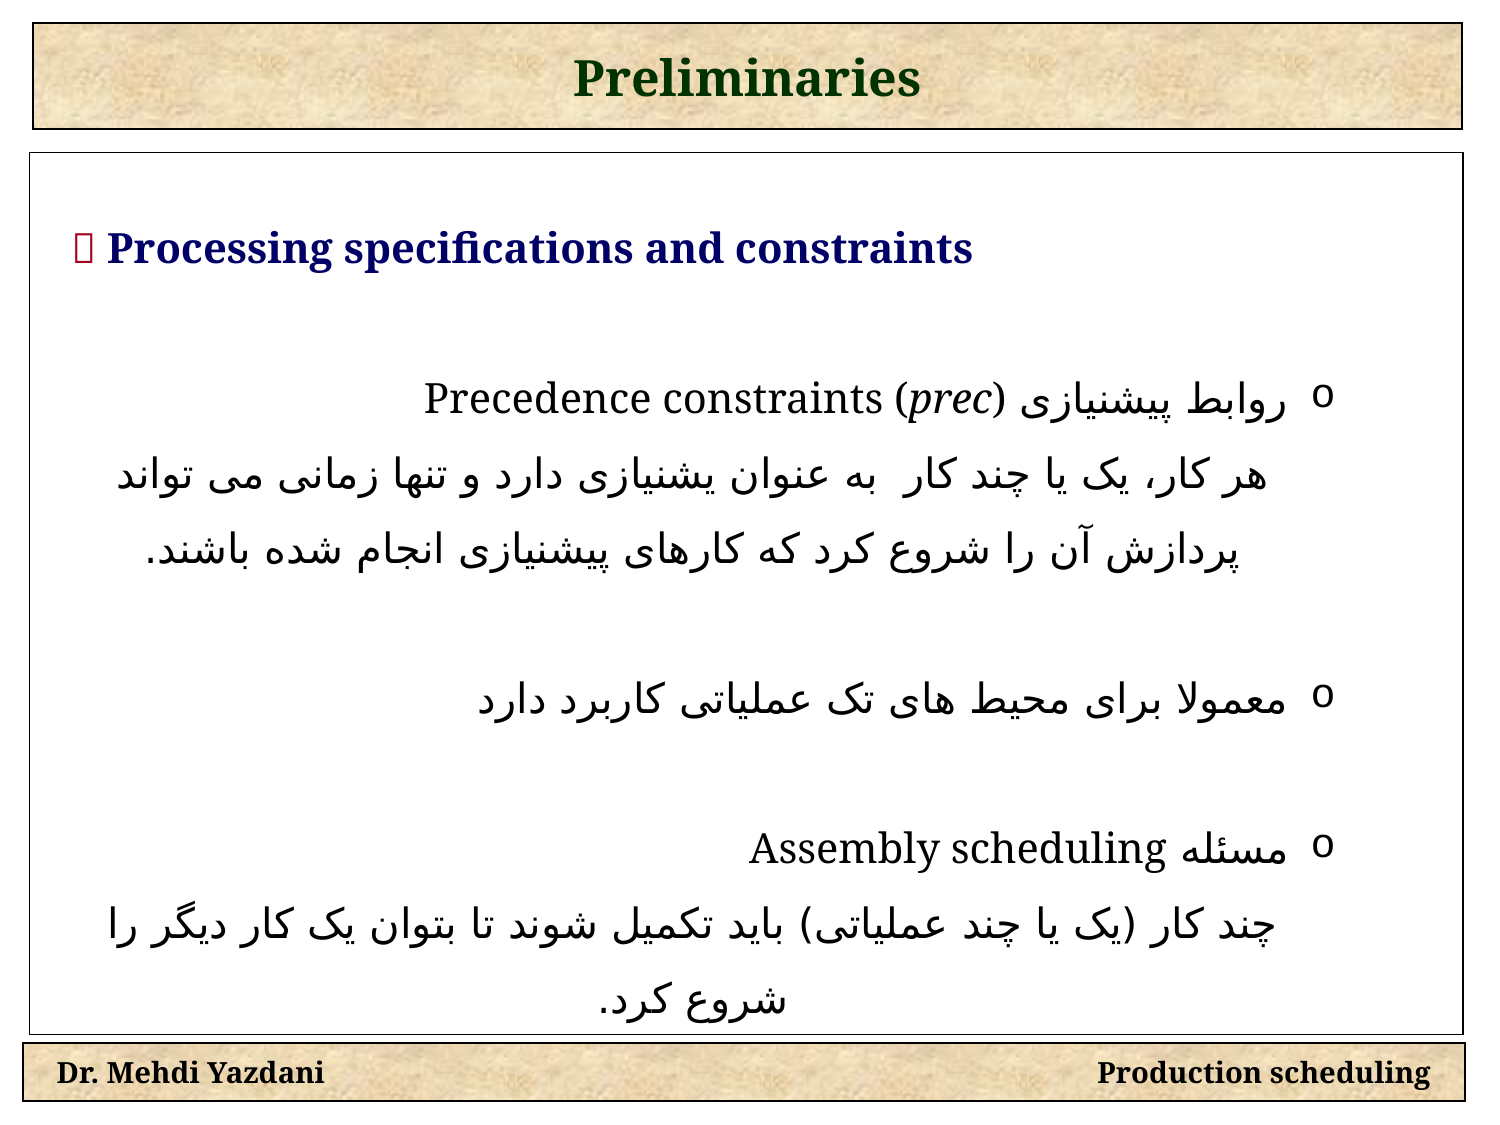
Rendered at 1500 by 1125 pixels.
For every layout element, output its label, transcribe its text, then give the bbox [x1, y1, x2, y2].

text_box [29, 152, 1463, 1035]
text_box Preliminaries [32, 23, 1463, 129]
text_box  Processing specifications and constraints روابط پیشنیازی Precedence constraints (prec) هر کار، یک یا چند کار به عنوان یشنیازی دارد و تنها زمانی می تواند پردازش آن را شروع کرد که کارهای پیشنیازی انجام شده باشند. معمولا برای محیط های تک عملیاتی کاربرد دارد مسئله Assembly scheduling چند کار (یک یا چند عملیاتی) باید تکمیل شوند تا بتوان یک کار دیگر را شروع کرد. [35, 163, 1454, 1029]
text_box Dr. Mehdi Yazdani Production scheduling [23, 1042, 1465, 1102]
